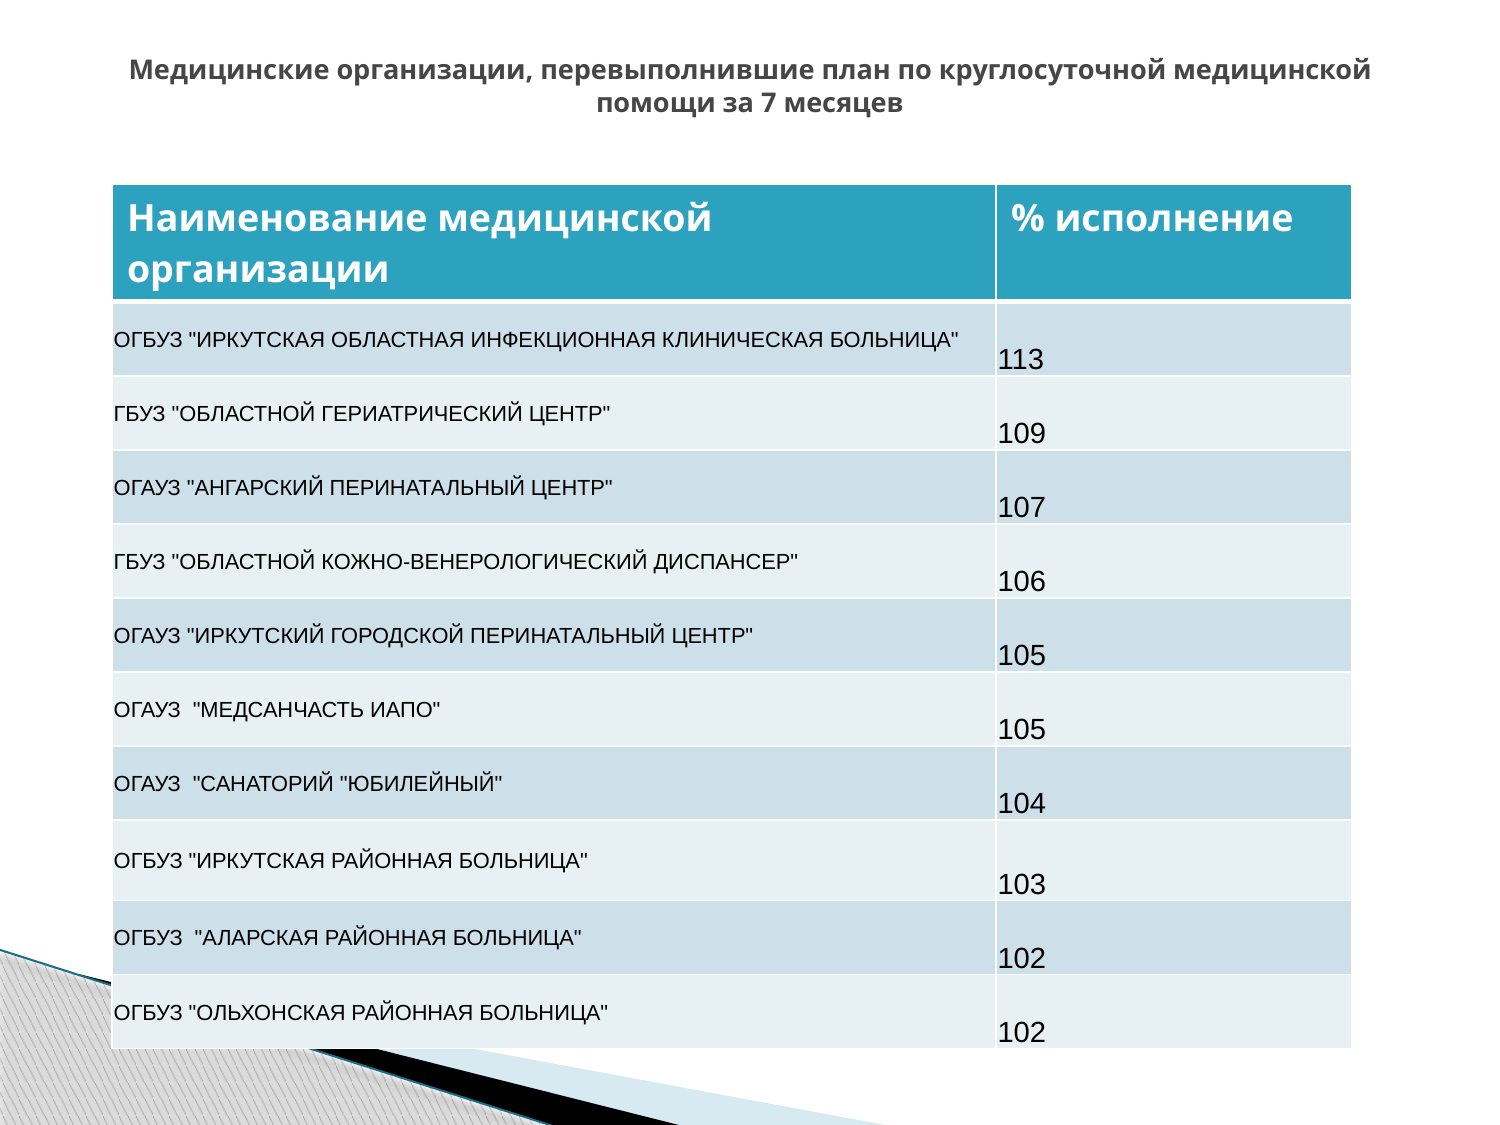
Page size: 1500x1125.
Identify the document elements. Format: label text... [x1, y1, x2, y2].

table_cell ОГАУЗ "МЕДСАНЧАСТЬ ИАПО" [113, 673, 995, 745]
table_cell ОГБУЗ "АЛАРСКАЯ РАЙОННАЯ БОЛЬНИЦА" [113, 901, 995, 974]
table_cell 106 [997, 525, 1351, 597]
table_cell 105 [997, 673, 1351, 745]
table_cell 102 [997, 975, 1351, 1048]
table_cell ОГАУЗ "АНГАРСКИЙ ПЕРИНАТАЛЬНЫЙ ЦЕНТР" [113, 451, 995, 523]
table_cell 102 [997, 901, 1351, 974]
table_cell 104 [997, 747, 1351, 819]
table_cell ОГАУЗ "ИРКУТСКИЙ ГОРОДСКОЙ ПЕРИНАТАЛЬНЫЙ ЦЕНТР" [113, 599, 995, 671]
table_cell 103 [997, 821, 1351, 900]
table_cell 113 [997, 304, 1351, 375]
table_cell 107 [997, 451, 1351, 523]
table_cell ОГБУЗ "ИРКУТСКАЯ РАЙОННАЯ БОЛЬНИЦА" [113, 821, 995, 900]
table_cell 109 [997, 377, 1351, 449]
table_cell ГБУЗ "ОБЛАСТНОЙ ГЕРИАТРИЧЕСКИЙ ЦЕНТР" [113, 377, 995, 449]
table_cell ОГБУЗ "ОЛЬХОНСКАЯ РАЙОННАЯ БОЛЬНИЦА" [113, 975, 995, 1048]
title Медицинские организации, перевыполнившие план по круглосуточной медицинской помощи за 7 месяцев [75, 45, 1425, 126]
table_cell ОГАУЗ "САНАТОРИЙ "ЮБИЛЕЙНЫЙ" [113, 747, 995, 819]
table_cell ГБУЗ "ОБЛАСТНОЙ КОЖНО-ВЕНЕРОЛОГИЧЕСКИЙ ДИСПАНСЕР" [113, 525, 995, 597]
table_header Наименование медицинской организации [113, 185, 995, 299]
table_header % исполнение [997, 185, 1351, 299]
table_cell 105 [997, 599, 1351, 671]
table_cell ОГБУЗ "ИРКУТСКАЯ ОБЛАСТНАЯ ИНФЕКЦИОННАЯ КЛИНИЧЕСКАЯ БОЛЬНИЦА" [113, 304, 995, 375]
